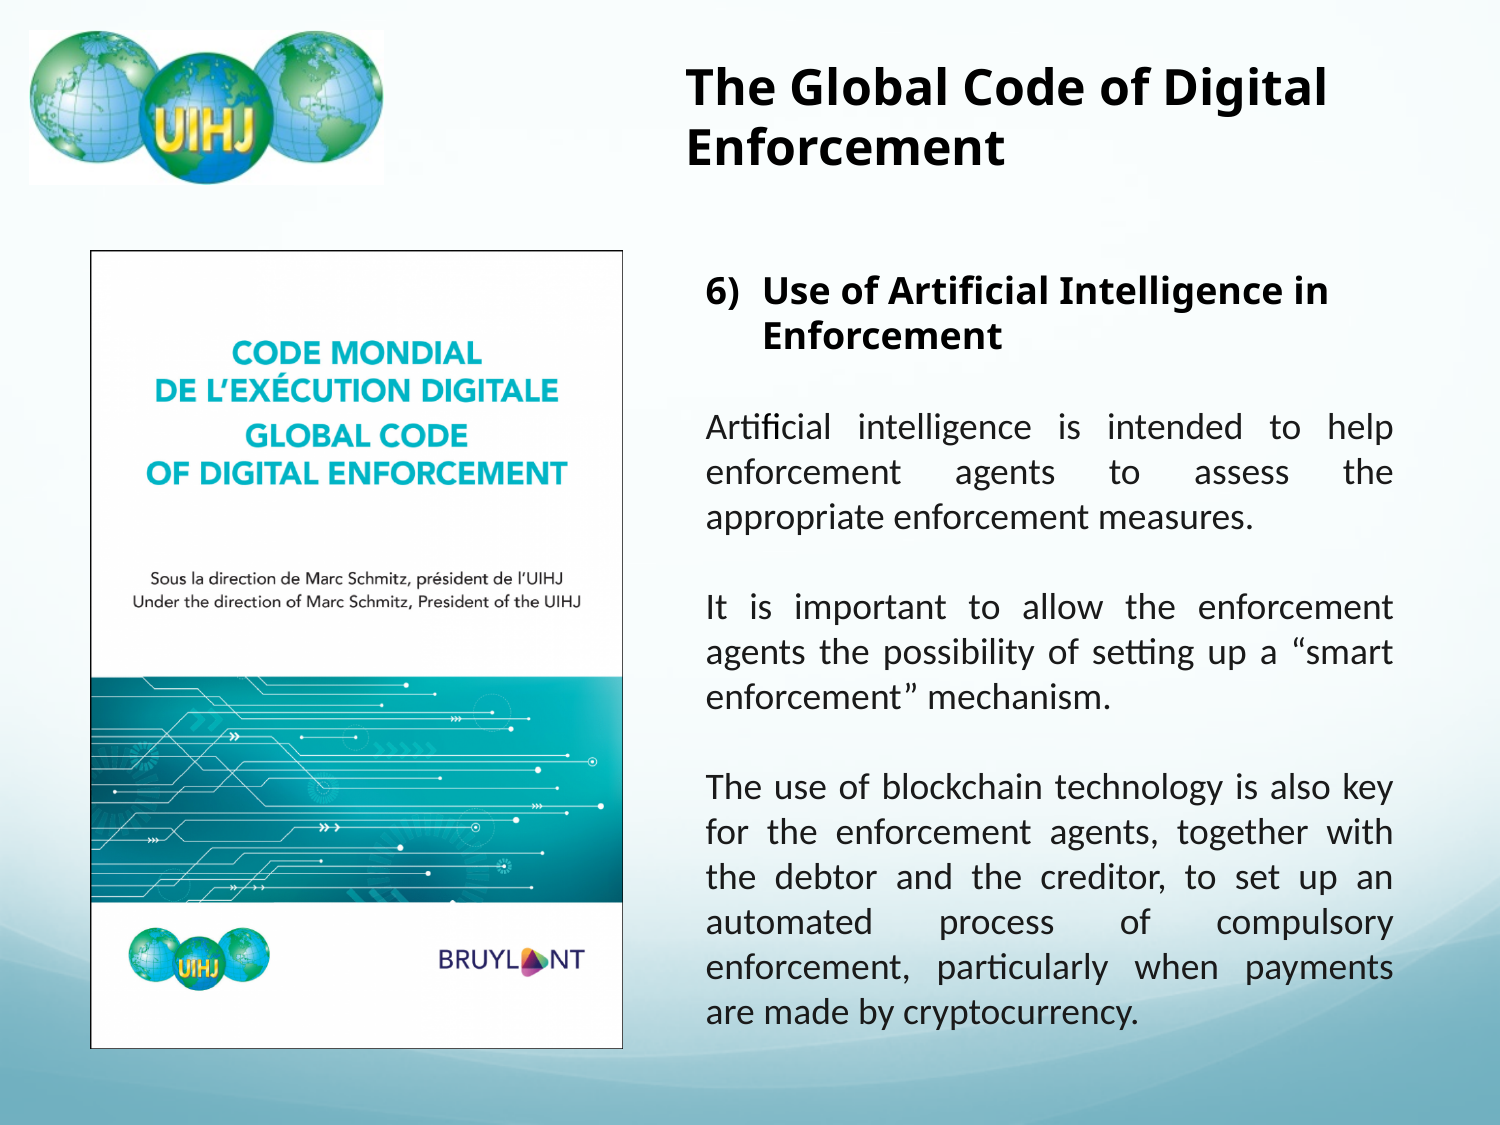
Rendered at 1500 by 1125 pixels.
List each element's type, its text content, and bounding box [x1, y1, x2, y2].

text_box The Global Code of Digital Enforcement [670, 48, 1498, 183]
picture [89, 249, 624, 1050]
title [90, 17, 1410, 237]
picture [28, 30, 385, 185]
text_box Use of Artificial Intelligence in Enforcement Artificial intelligence is intended to help enforcement agents to assess the appropriate enforcement measures. It is important to allow the enforcement agents the possibility of setting up a “smart enforcement” mechanism. The use of blockchain technology is also key for the enforcement agents, together with the debtor and the creditor, to set up an automated process of compulsory enforcement, particularly when payments are made by cryptocurrency. [690, 214, 1410, 1040]
